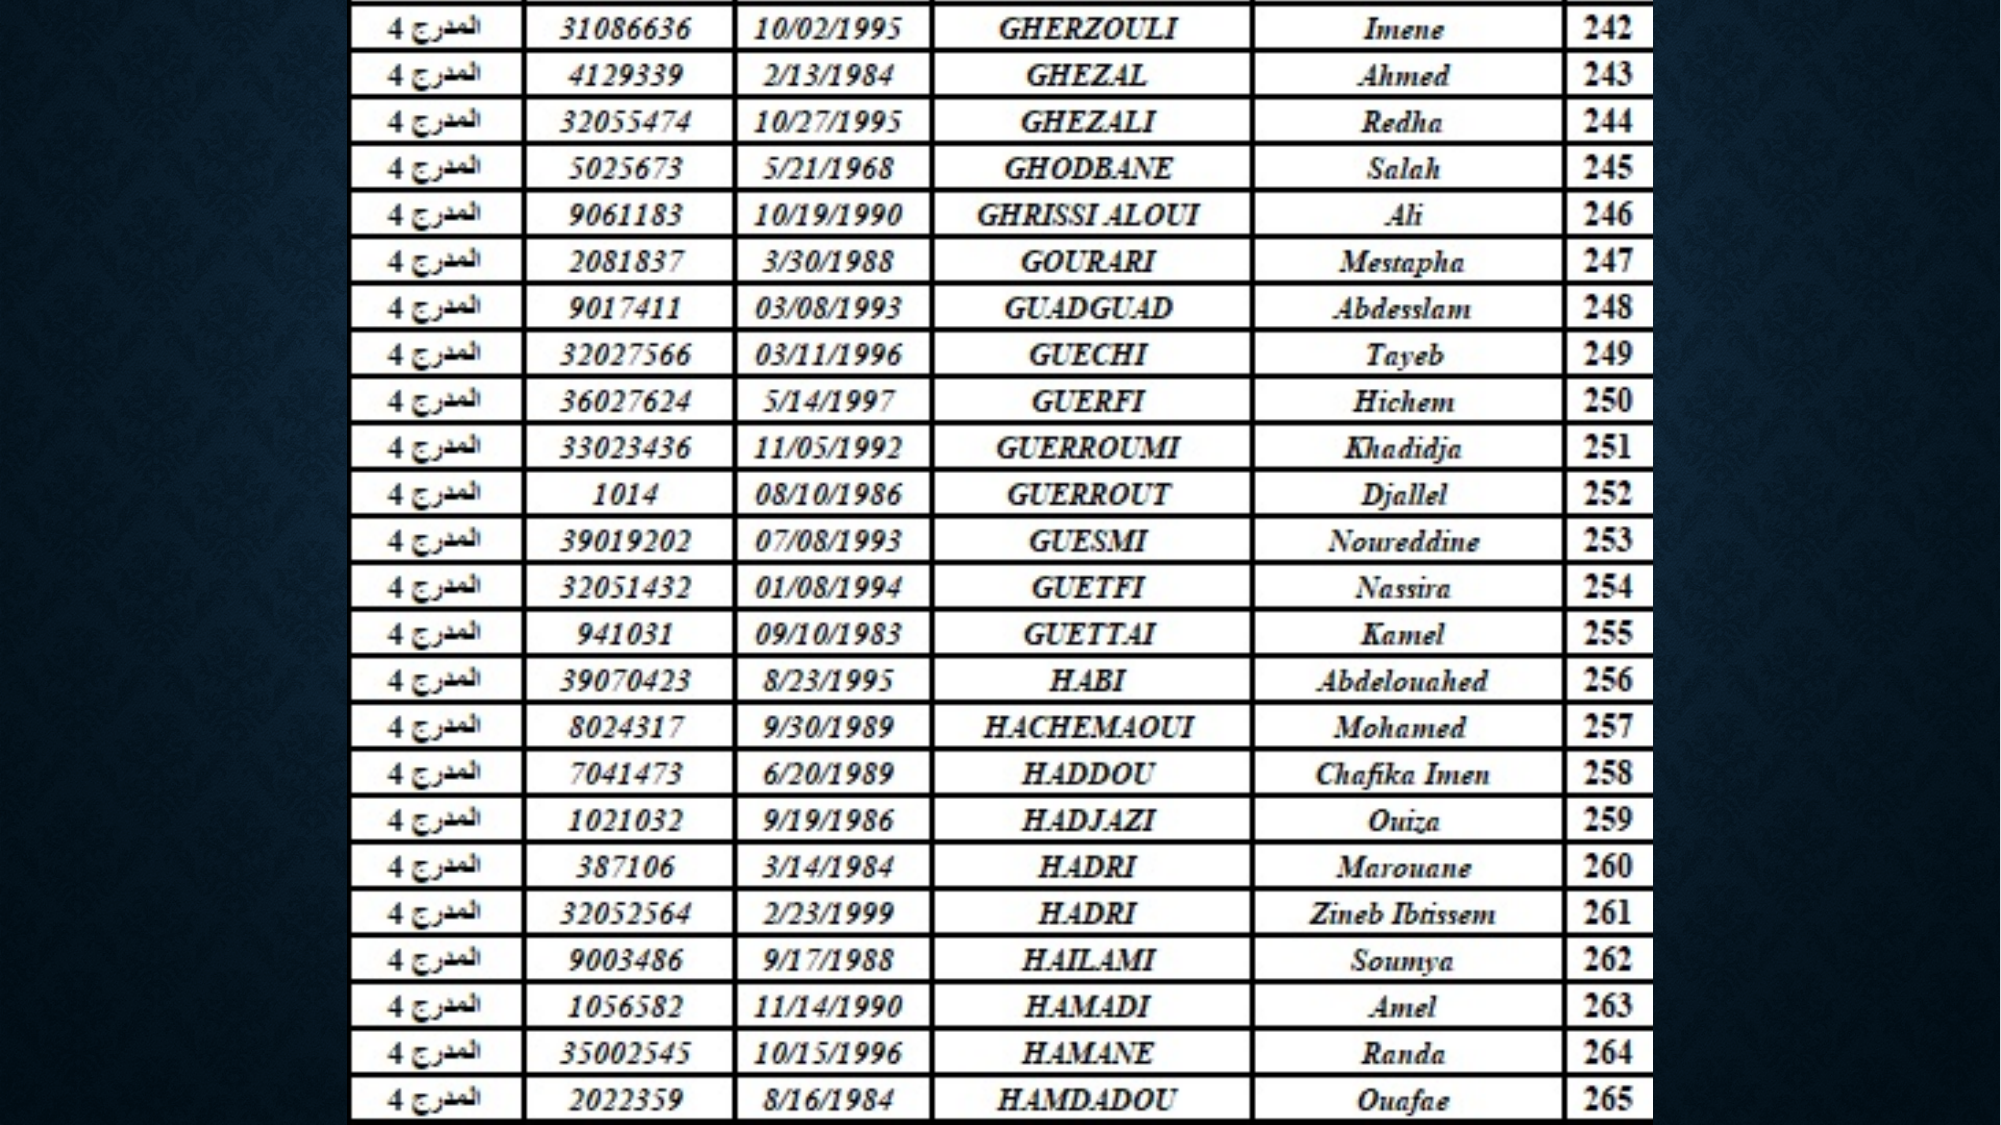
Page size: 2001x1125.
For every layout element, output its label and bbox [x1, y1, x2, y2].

picture [346, 0, 1654, 1125]
